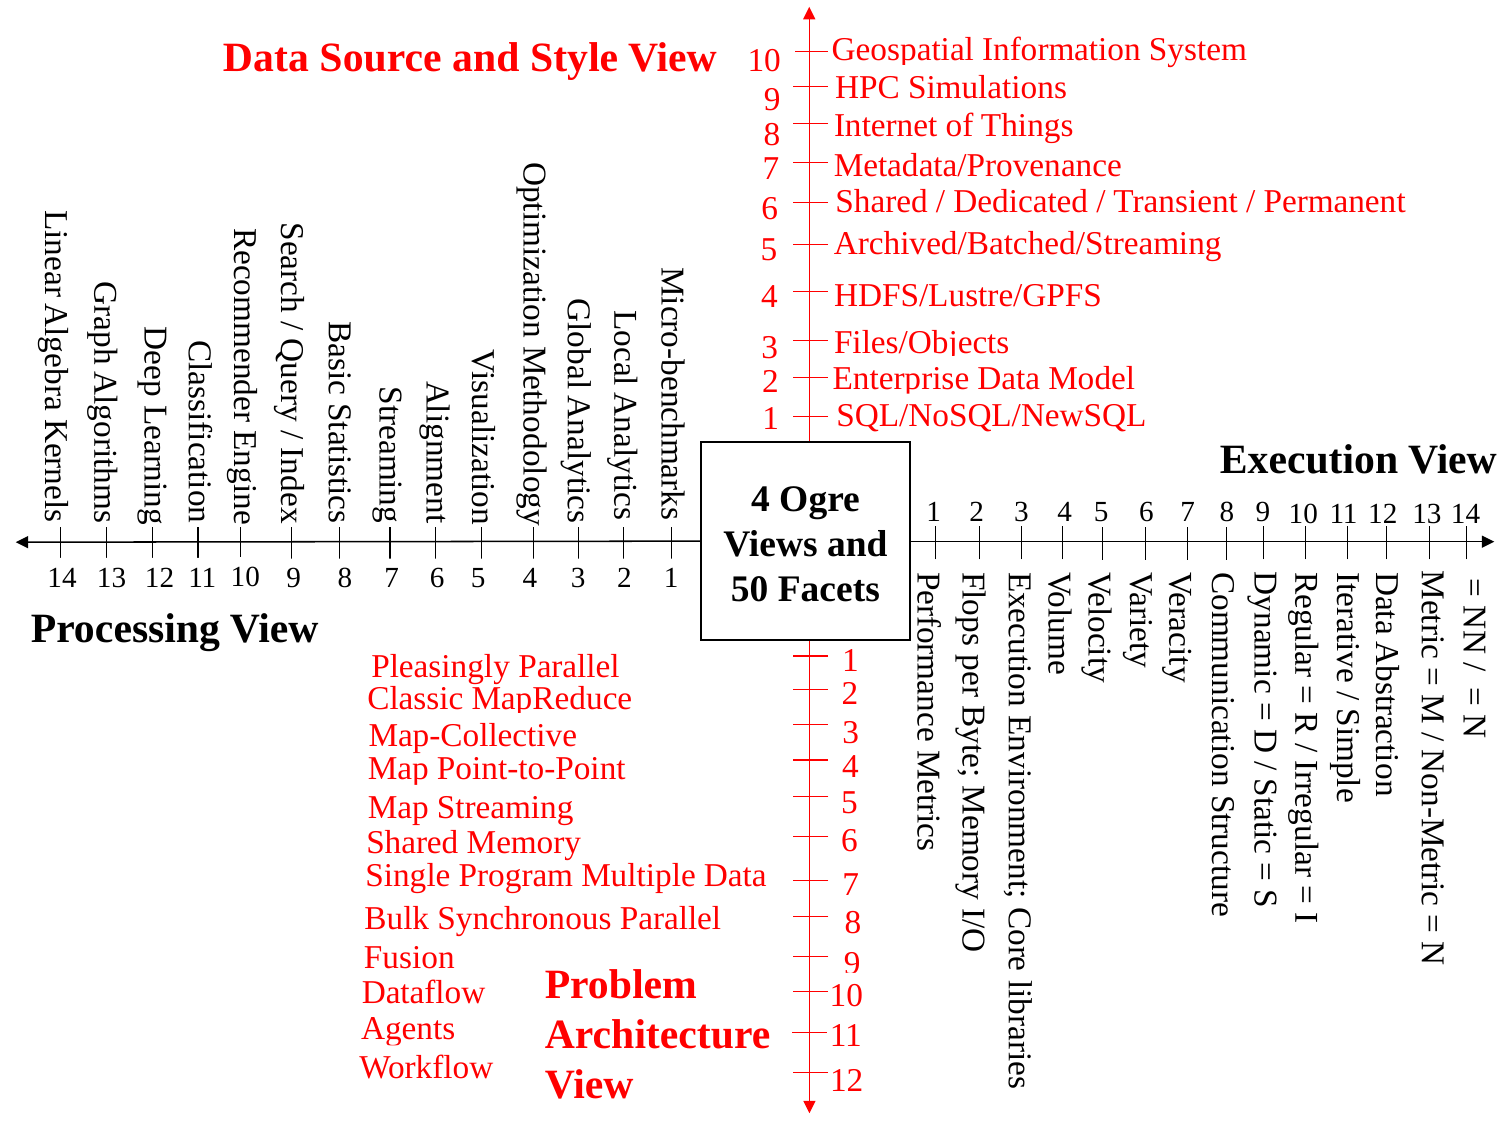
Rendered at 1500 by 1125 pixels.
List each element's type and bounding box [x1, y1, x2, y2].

text_box [173, 0, 1325, 1125]
